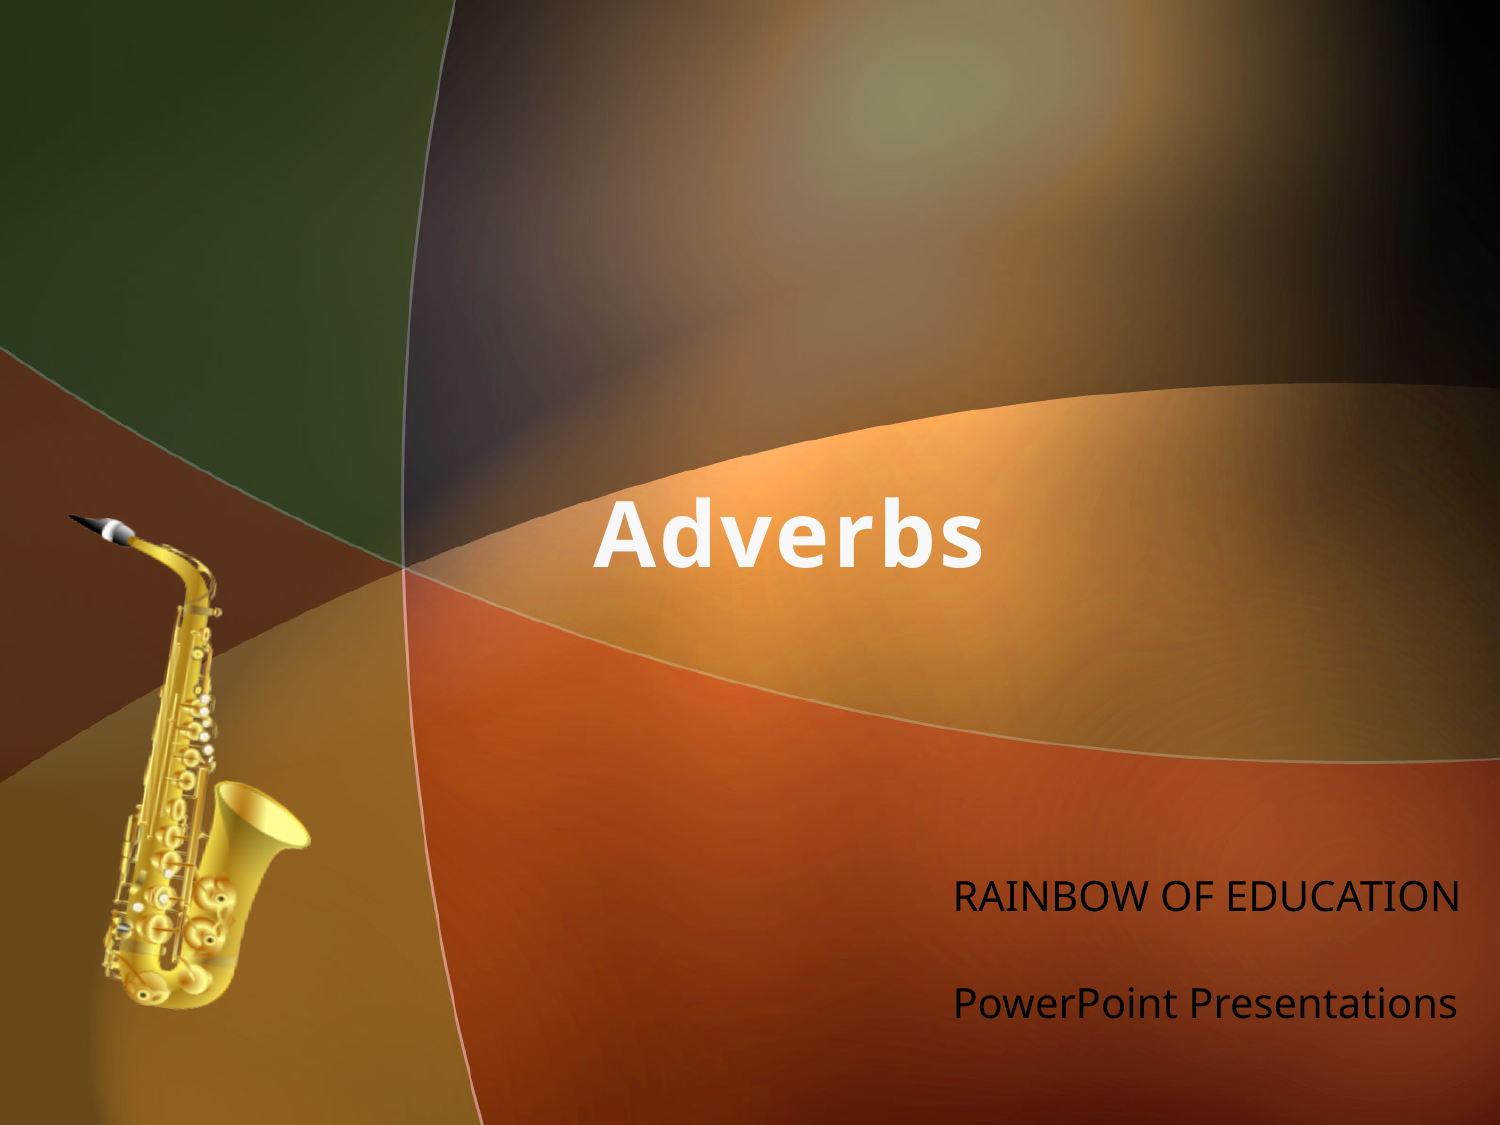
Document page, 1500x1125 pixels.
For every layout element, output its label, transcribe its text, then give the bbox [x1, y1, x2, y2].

picture [0, 0, 1500, 1125]
title Adverbs [162, 487, 1000, 575]
text_box RAINBOW OF EDUCATION PowerPoint Presentations [937, 858, 1500, 921]
